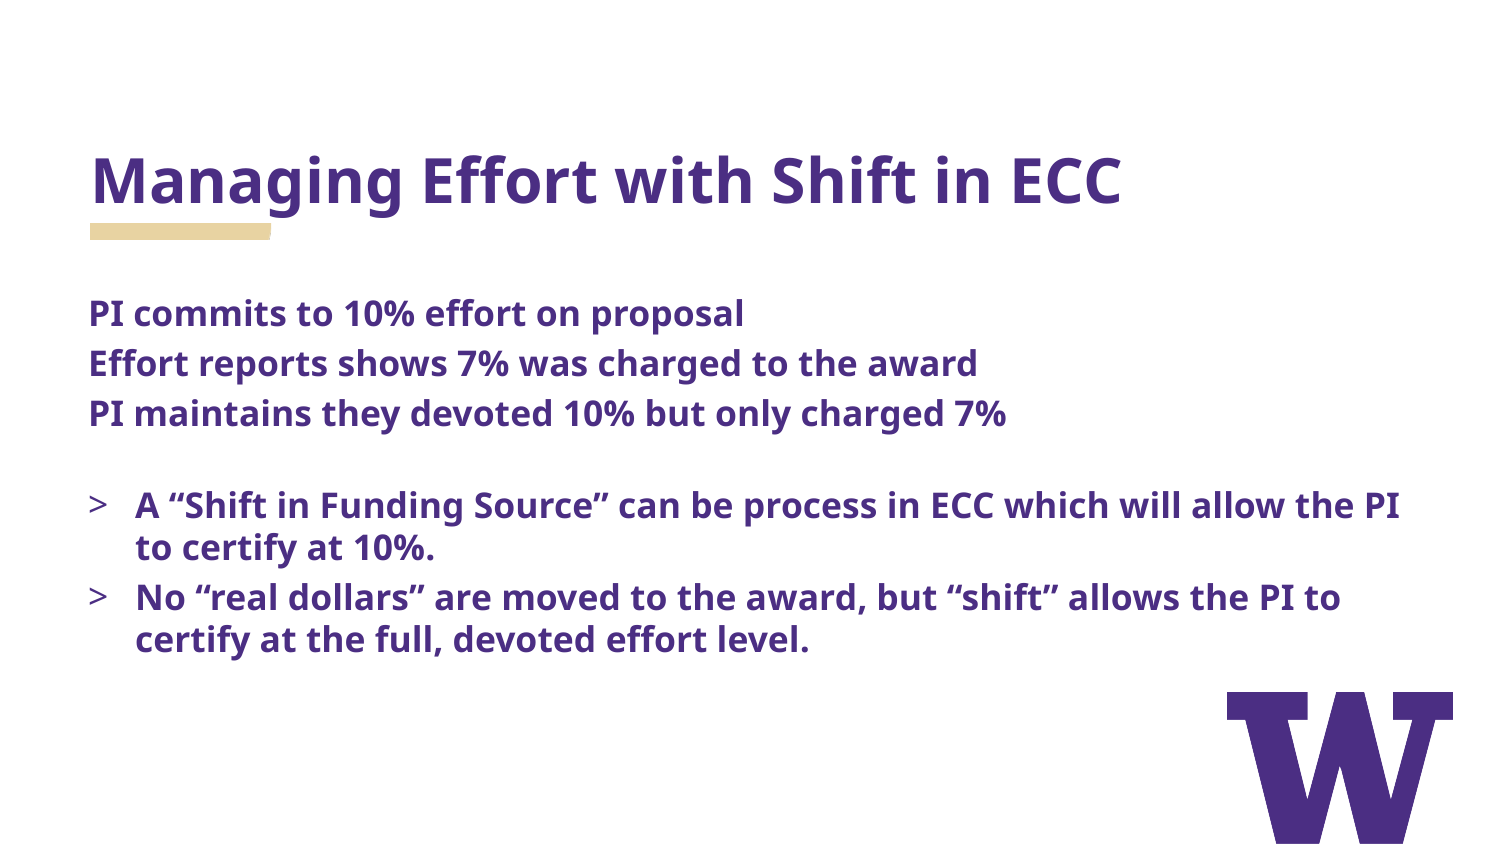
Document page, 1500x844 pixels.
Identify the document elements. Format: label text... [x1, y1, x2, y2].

picture [1227, 692, 1453, 844]
list PI commits to 10% effort on proposal Effort reports shows 7% was charged to the award PI maintains they devoted 10% but only charged 7% A “Shift in Funding Source” can be process in ECC which will allow the PI to certify at 10%. No “real dollars” are moved to the award, but “shift” allows the PI to certify at the full, devoted effort level. [73, 283, 1419, 672]
title Managing Effort with Shift in ECC [75, 60, 1419, 224]
